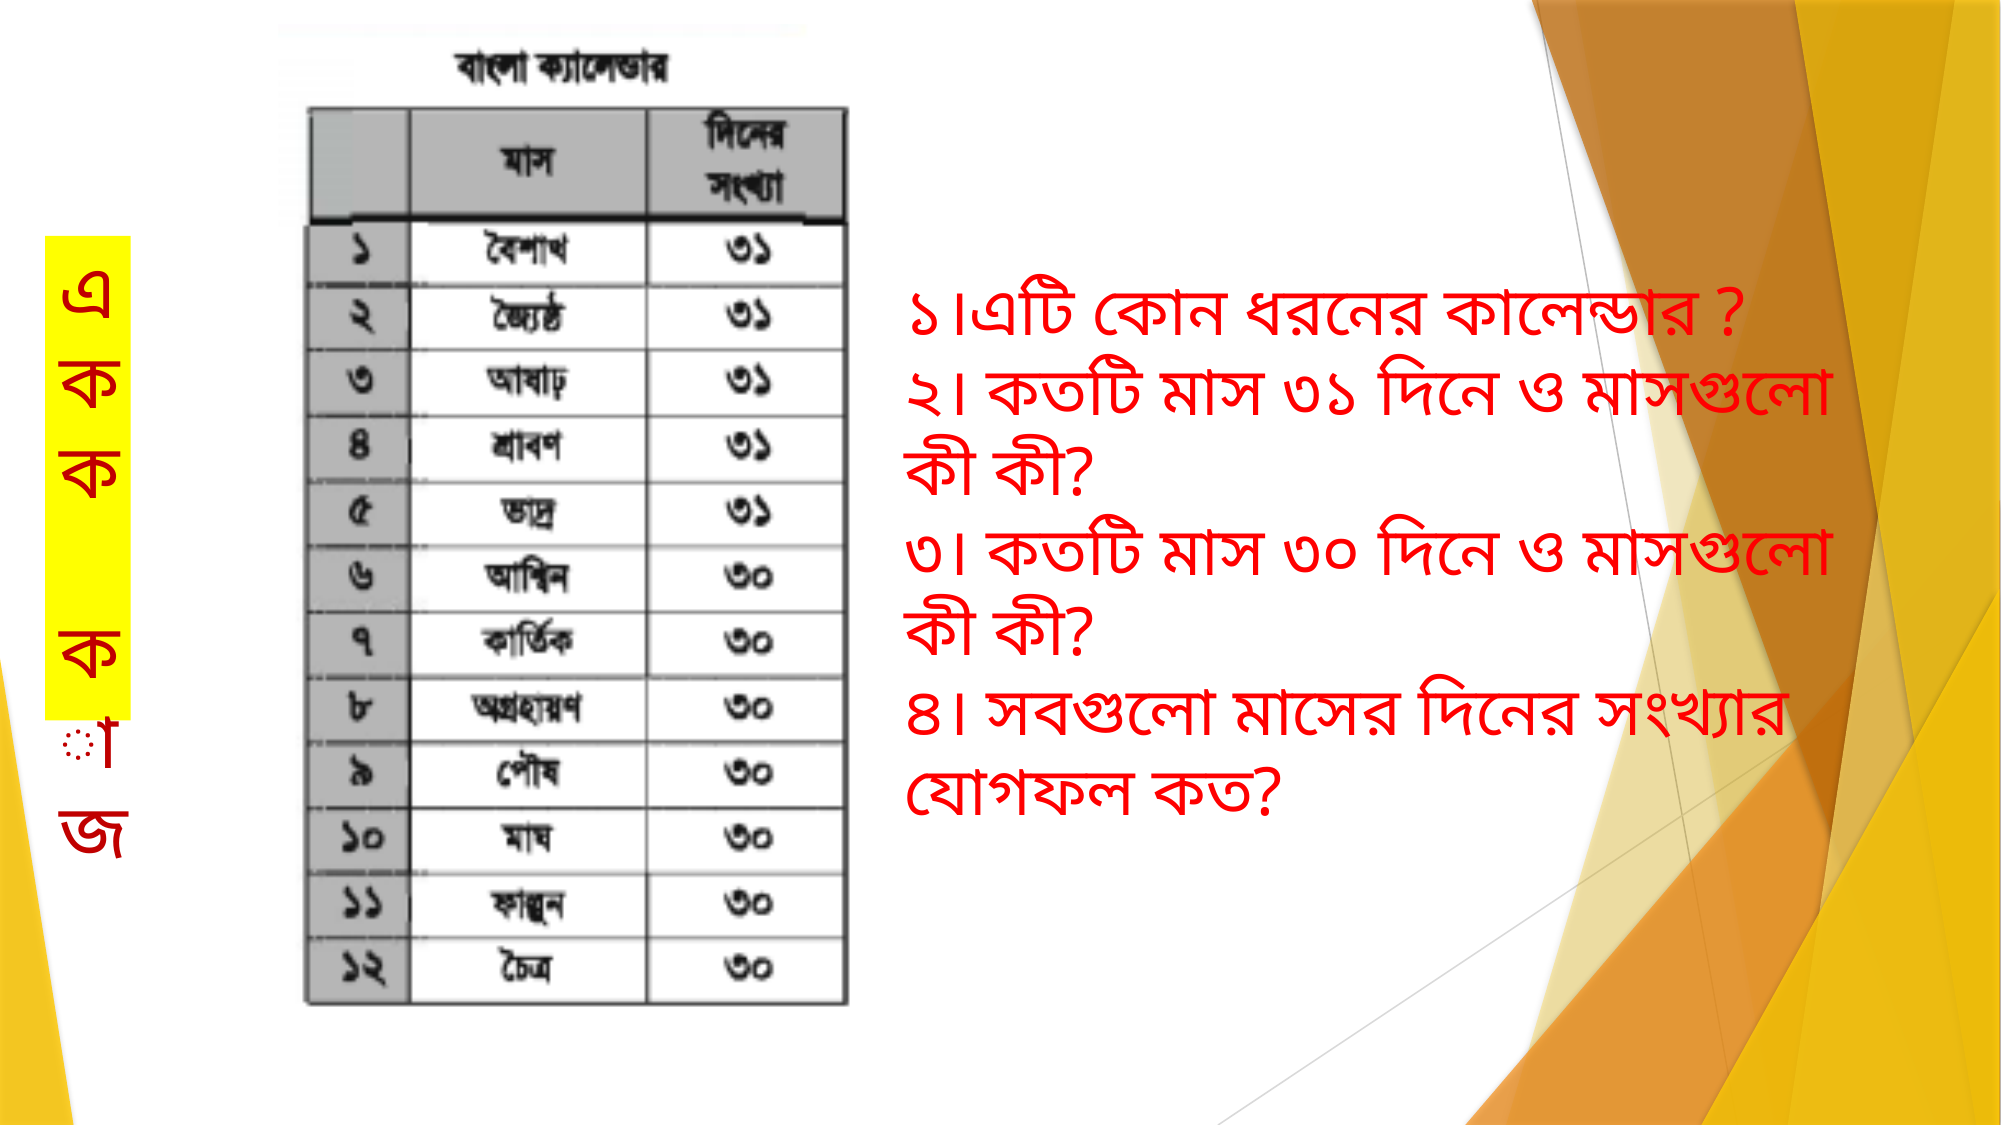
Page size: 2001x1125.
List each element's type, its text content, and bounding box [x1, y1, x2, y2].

picture [278, 23, 874, 1015]
text_box একক কাজ [45, 235, 131, 721]
text_box ১।এটি কোন ধরনের কালেন্ডার ? ২। কতটি মাস ৩১ দিনে ও মাসগুলো কী কী? ৩। কতটি মাস ৩০ দিনে ও মাসগুলো কী কী? ৪। সবগুলো মাসের দিনের সংখ্যার যোগফল কত? [890, 261, 1922, 881]
